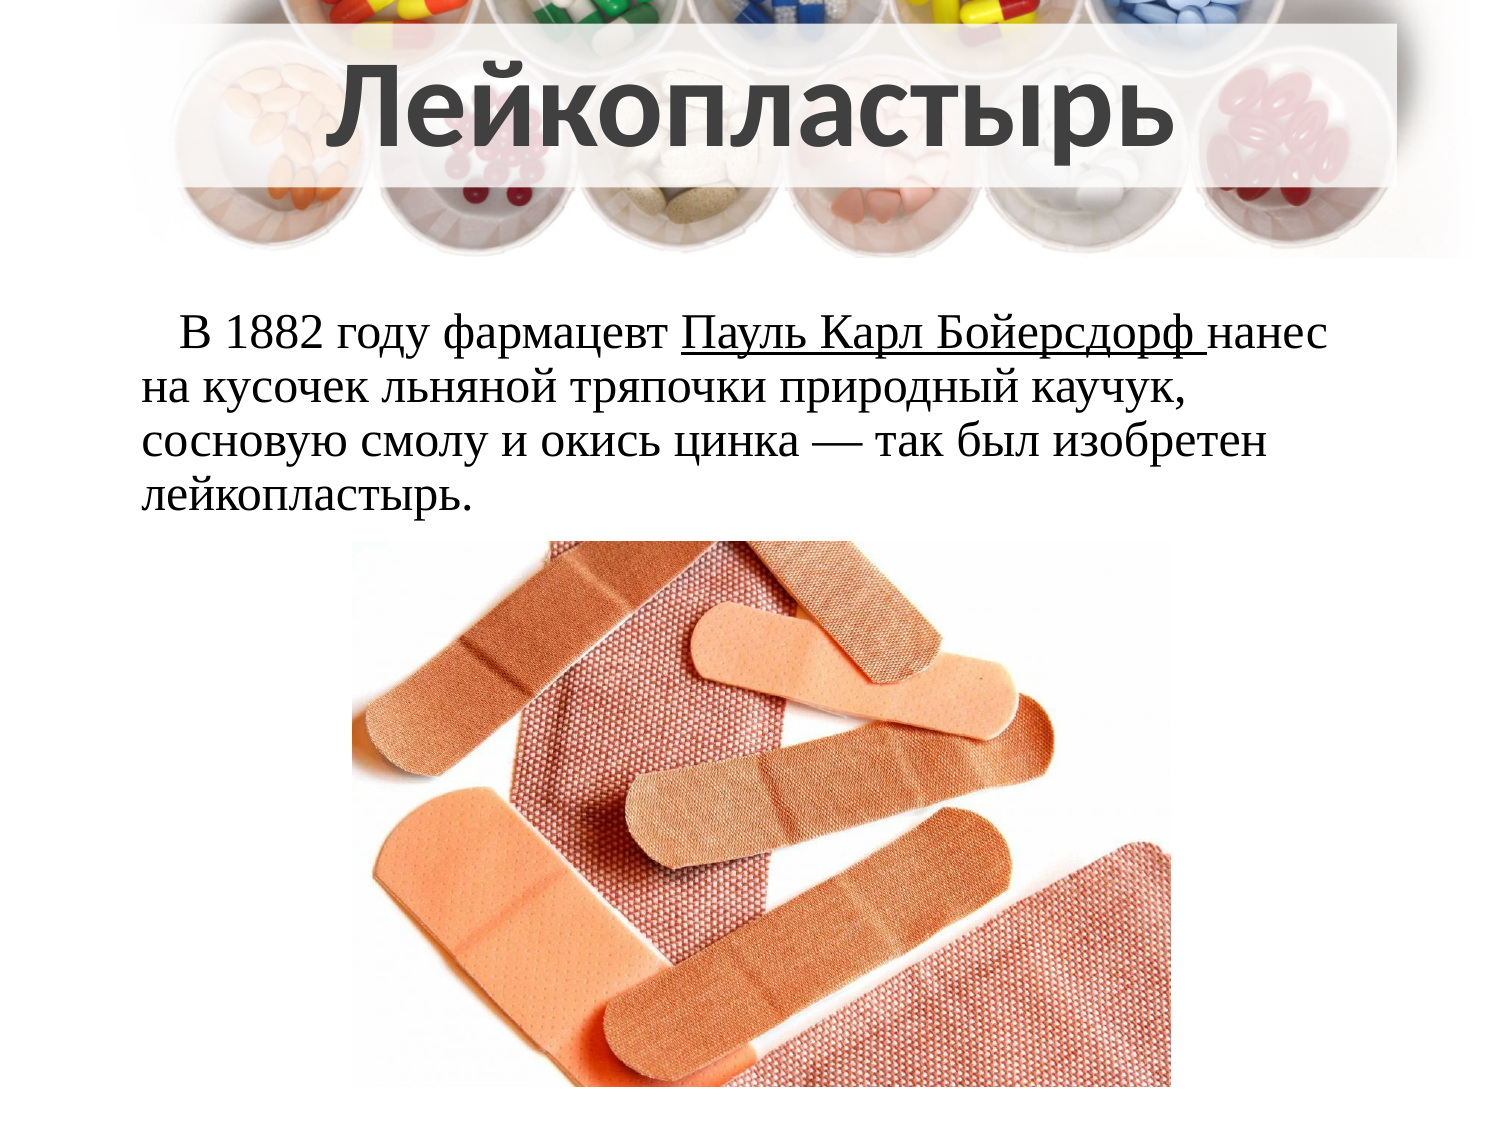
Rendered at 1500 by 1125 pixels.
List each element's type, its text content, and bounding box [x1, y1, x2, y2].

picture [352, 541, 1171, 1087]
list В 1882 году фармацевт Пауль Карл Бойерсдорф нанес на кусочек льняной тряпочки природный каучук, сосновую смолу и окись цинка — так был изобретен лейкопластырь. [126, 298, 1397, 1101]
title Лейкопластырь [105, 23, 1397, 188]
picture [2, 0, 1500, 258]
